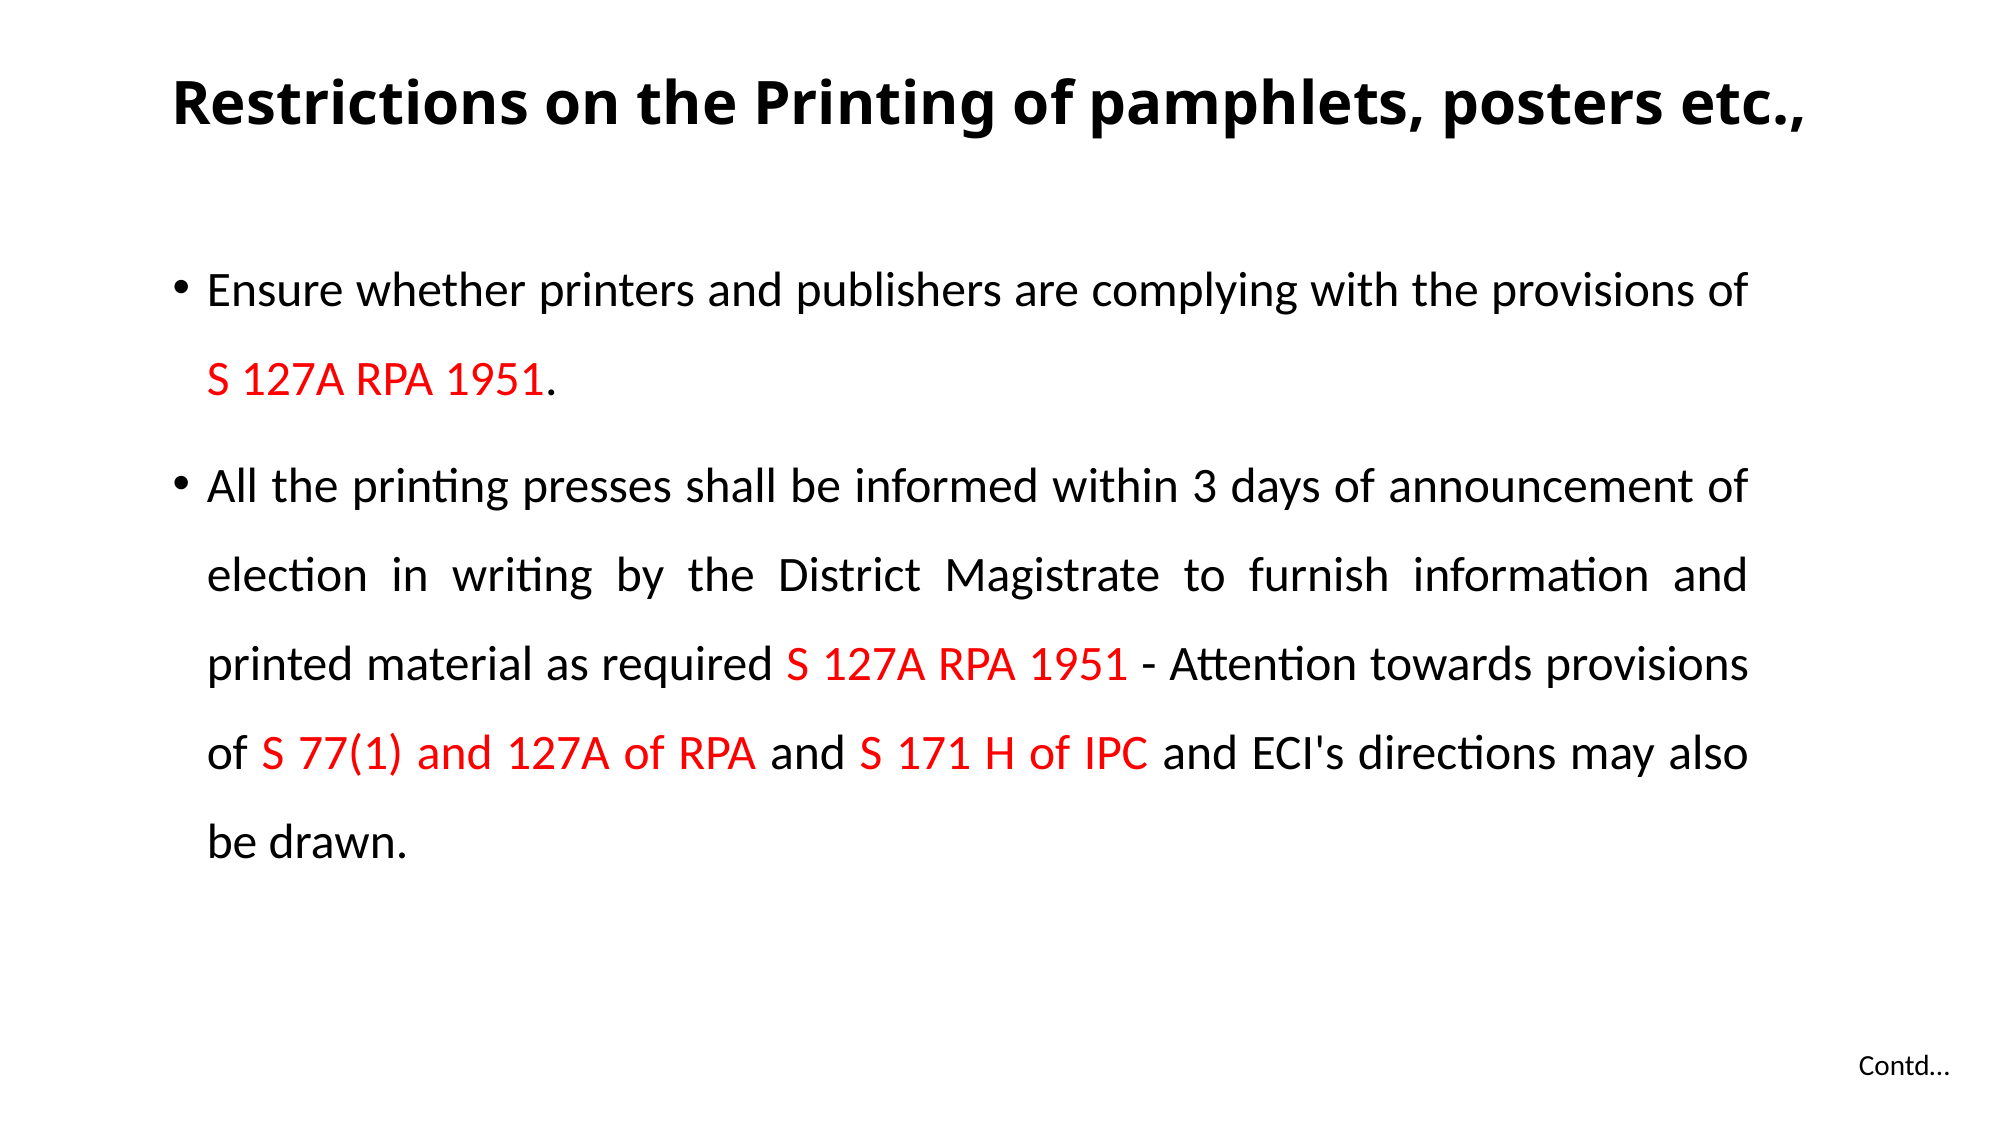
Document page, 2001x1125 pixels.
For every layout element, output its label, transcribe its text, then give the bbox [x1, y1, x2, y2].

list Ensure whether printers and publishers are complying with the provisions of S 127A RPA 1951. All the printing presses shall be informed within 3 days of announcement of election in writing by the District Magistrate to furnish information and printed material as required S 127A RPA 1951 - Attention towards provisions of S 77(1) and 127A of RPA and S 171 H of IPC and ECI's directions may also be drawn. [157, 219, 1764, 883]
title Restrictions on the Printing of pamphlets, posters etc., [156, 45, 1844, 303]
text_box Contd… [1844, 1038, 1966, 1089]
